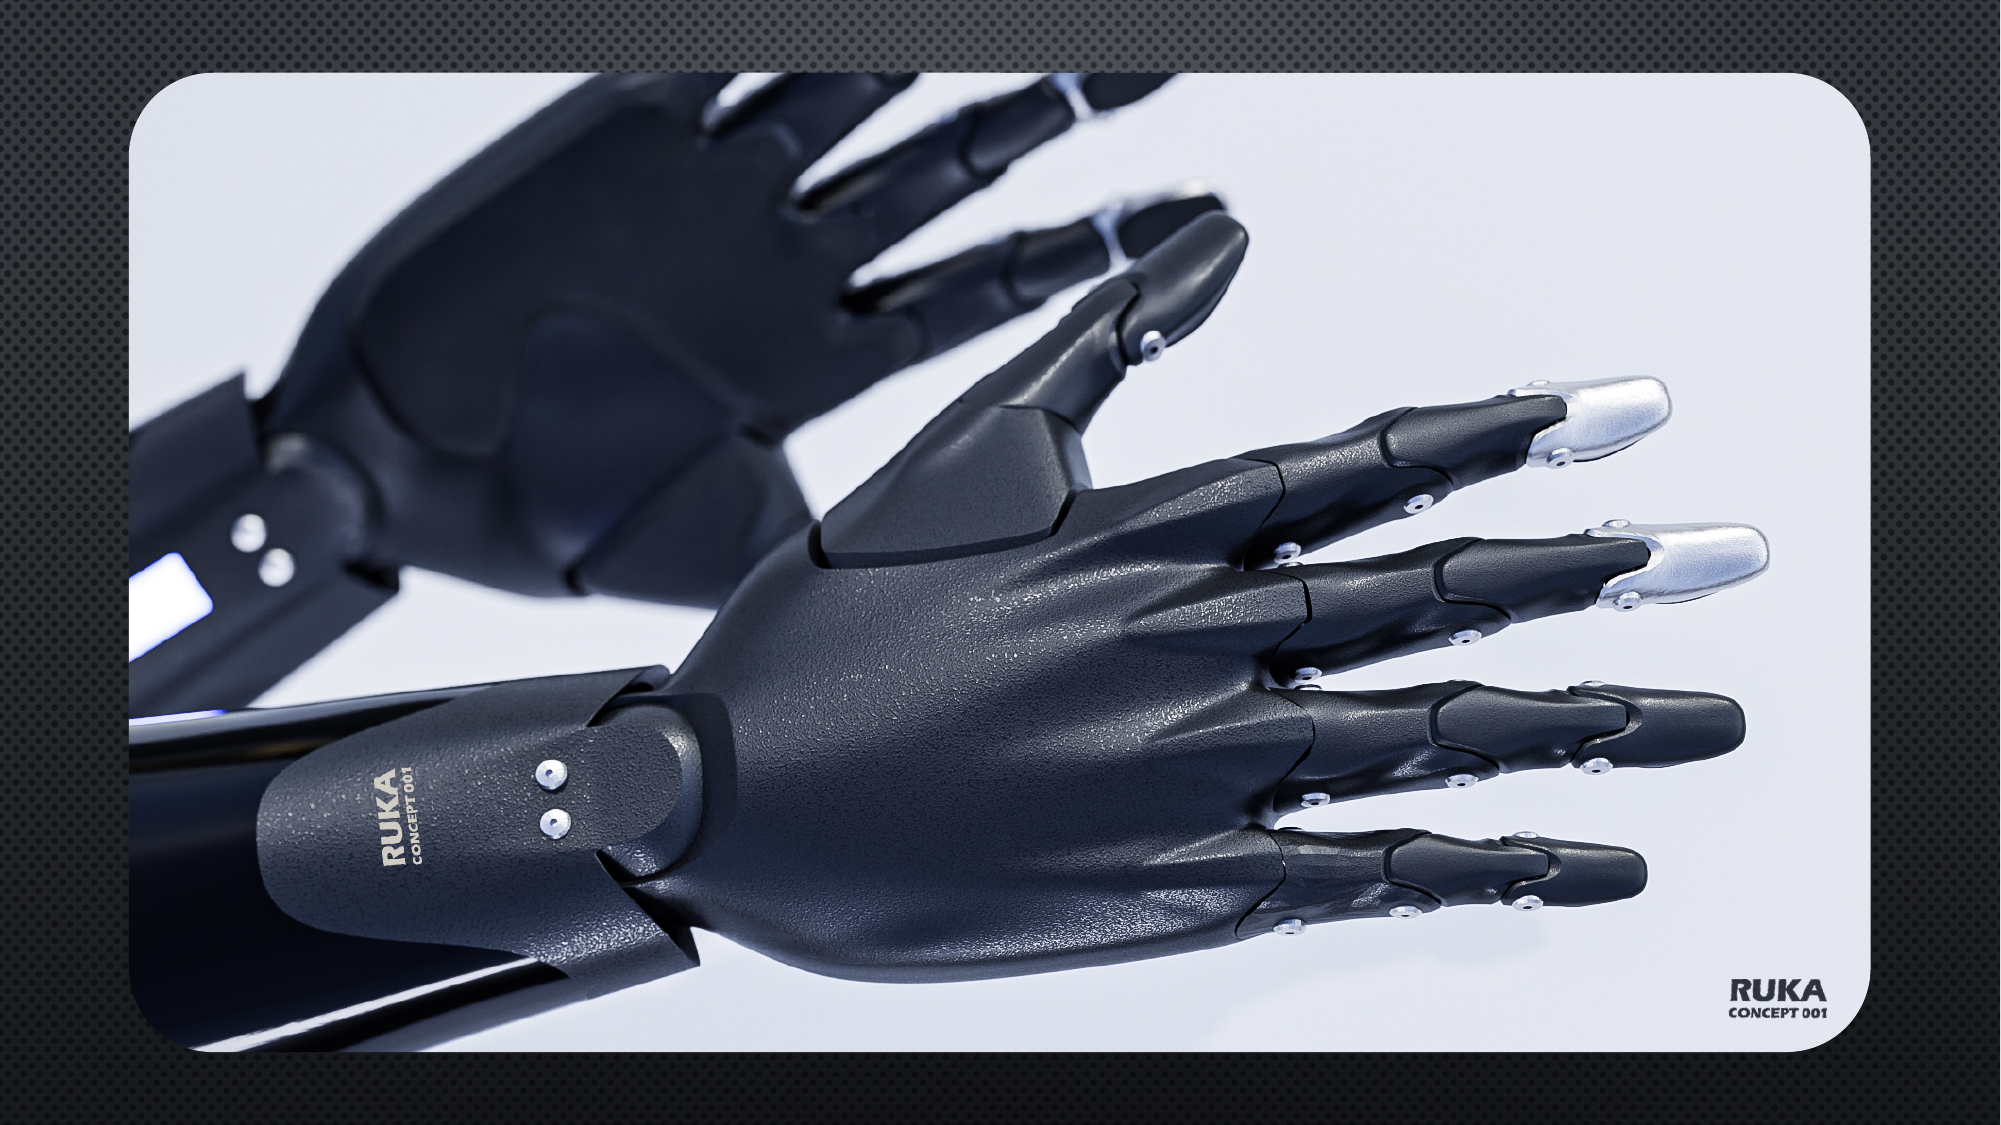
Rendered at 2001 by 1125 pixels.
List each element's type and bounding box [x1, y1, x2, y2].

list [128, 72, 1871, 1053]
